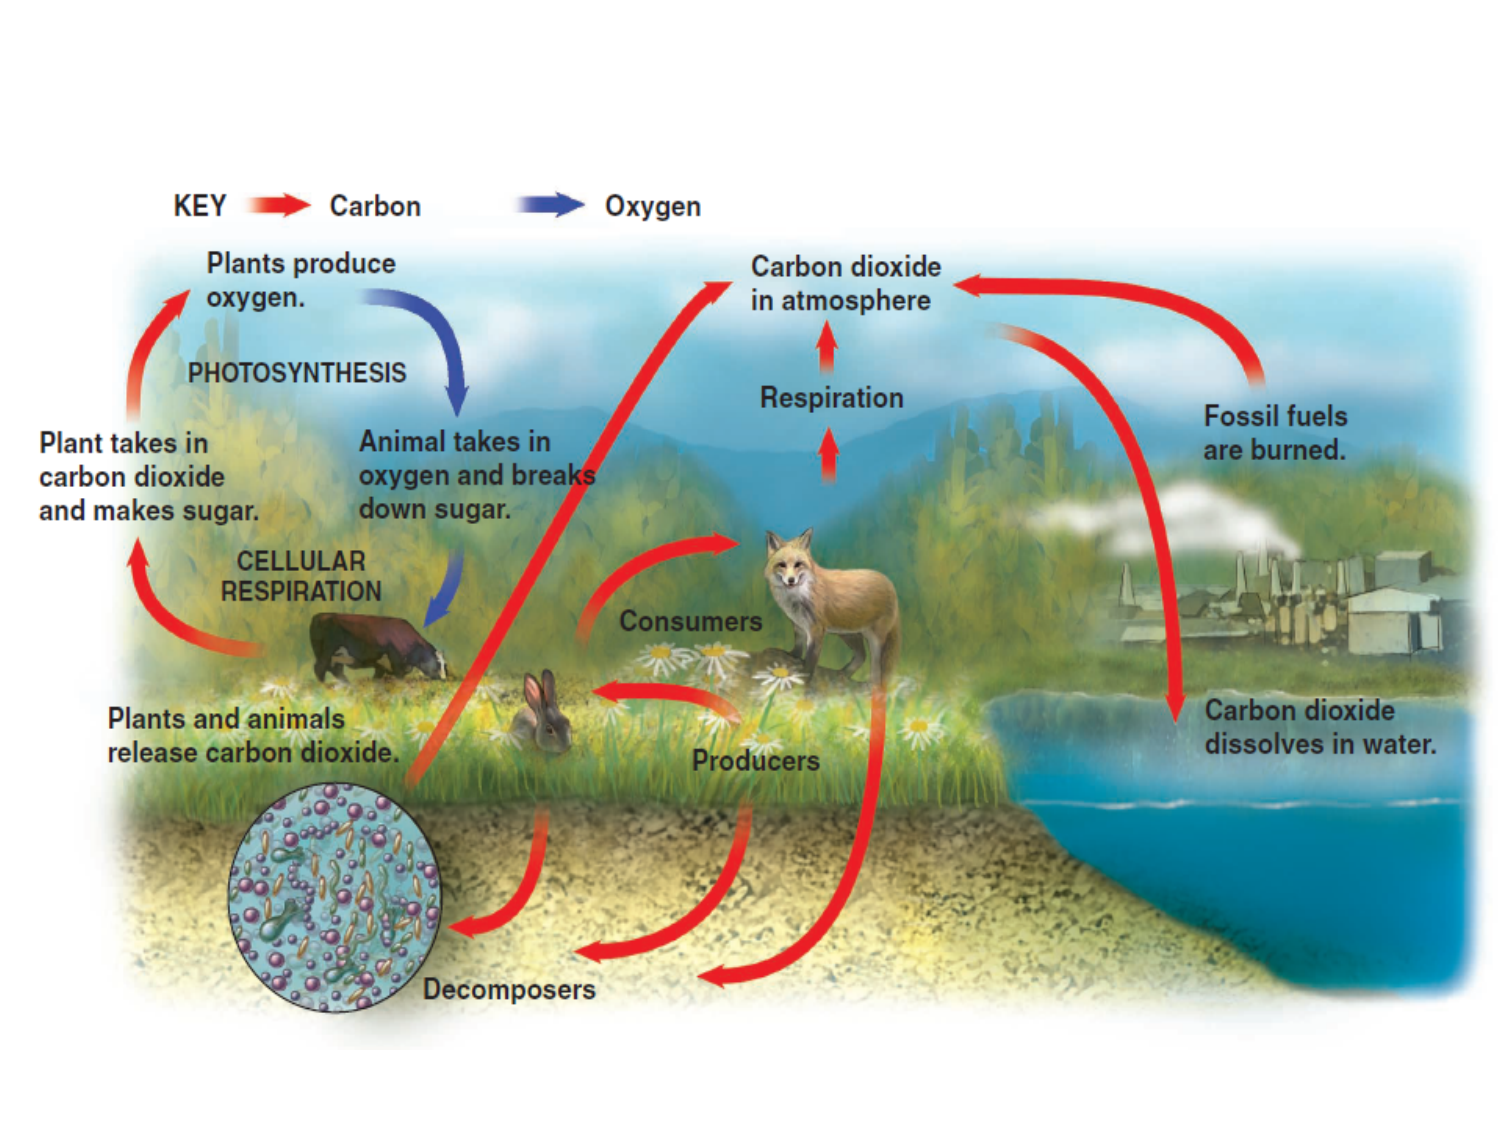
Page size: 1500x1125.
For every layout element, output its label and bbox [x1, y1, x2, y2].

picture [0, 138, 1499, 1051]
